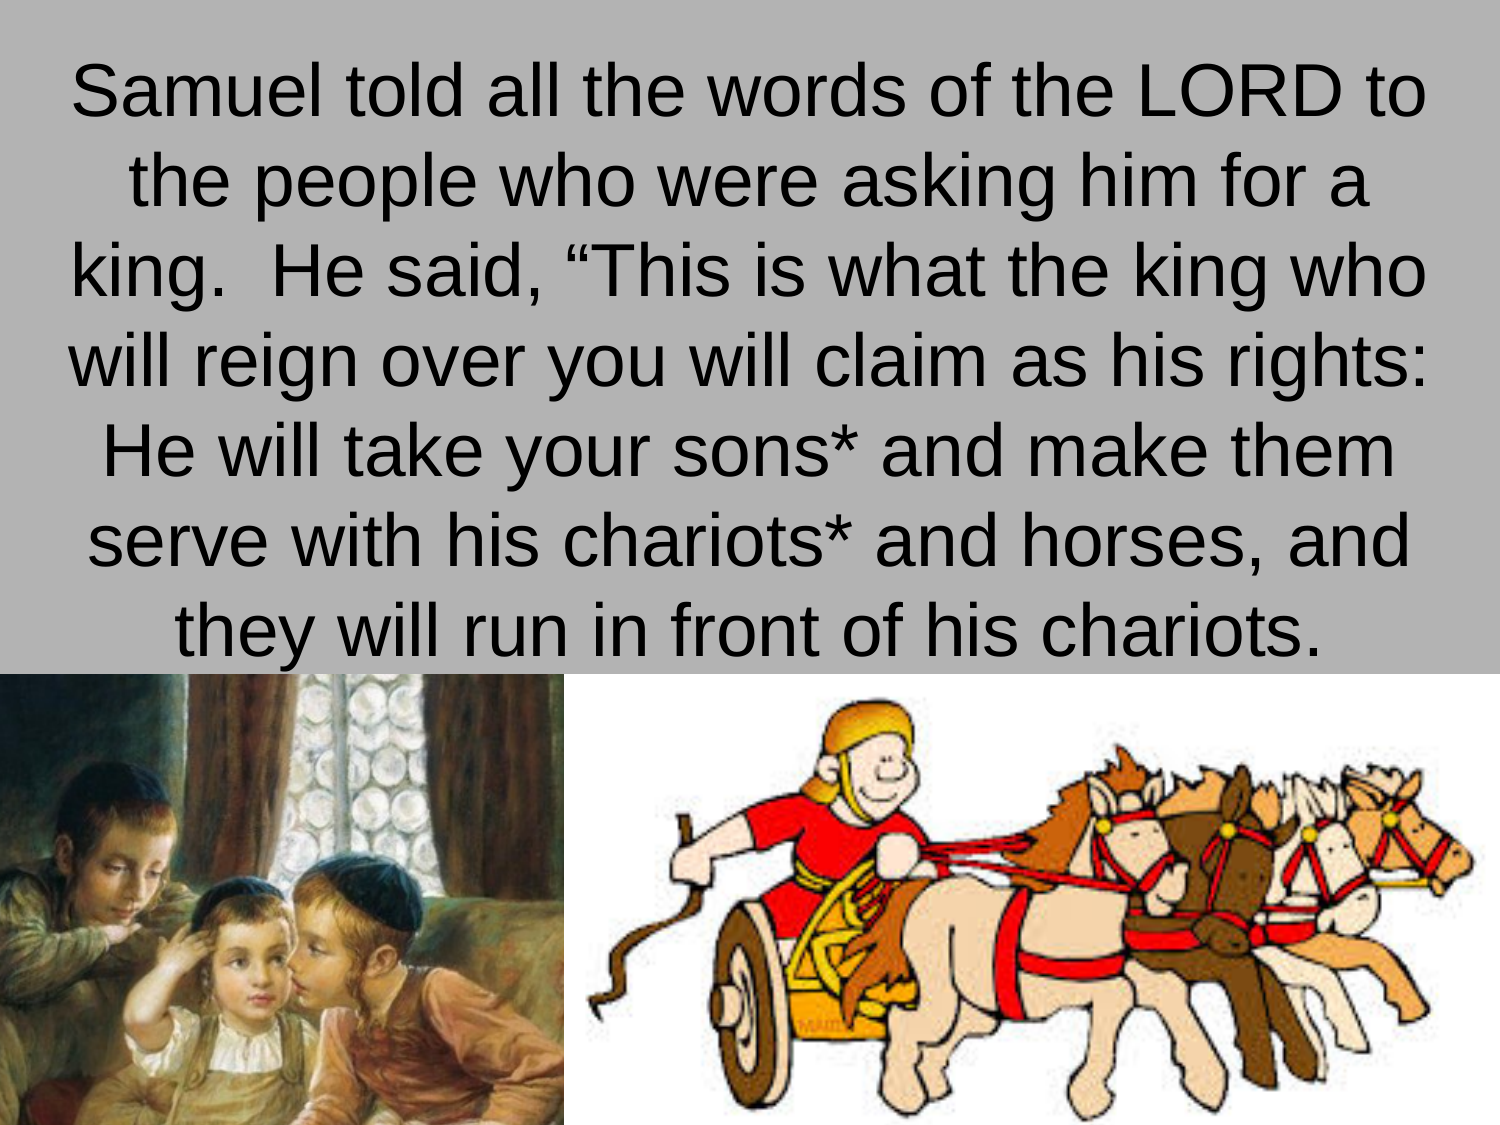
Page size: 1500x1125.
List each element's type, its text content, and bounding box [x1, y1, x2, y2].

title Samuel told all the words of the LORD to the people who were asking him for a king. He said, “This is what the king who will reign over you will claim as his rights: He will take your sons* and make them serve with his chariots* and horses, and they will run in front of his chariots. [50, 37, 1450, 673]
picture [0, 674, 1500, 1125]
